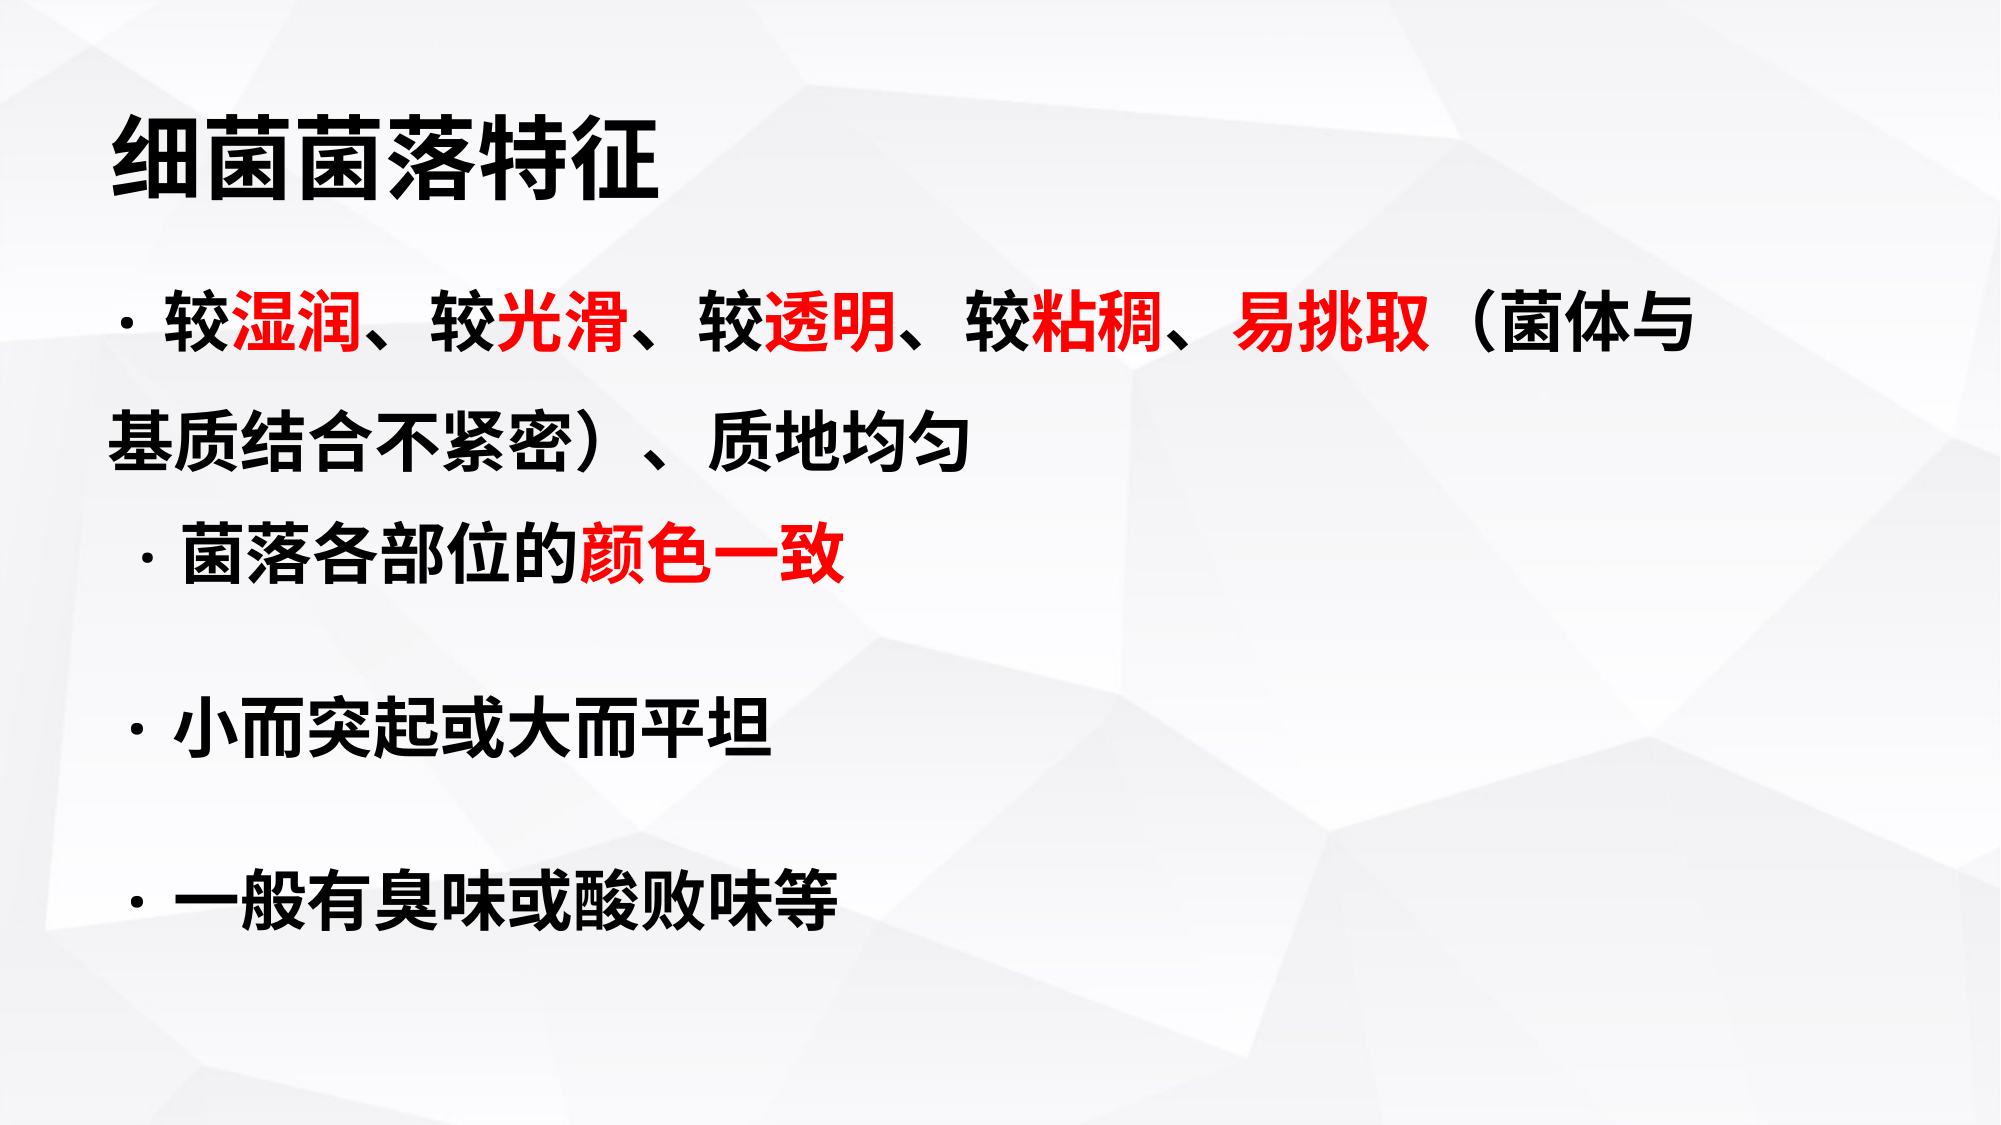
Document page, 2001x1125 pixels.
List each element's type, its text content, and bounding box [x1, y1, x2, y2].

picture [0, 0, 2001, 1125]
text_box ·一般有臭味或酸败味等 [102, 851, 856, 947]
text_box ·菌落各部位的颜色一致 [115, 504, 862, 599]
text_box ·较湿润、较光滑、较透明、较粘稠、易挑取（菌体与 基质结合不紧密）、质地均匀 [92, 232, 1787, 488]
text_box ·小而突起或大而平坦 [102, 678, 789, 773]
text_box 细菌菌落特征 [95, 93, 677, 219]
